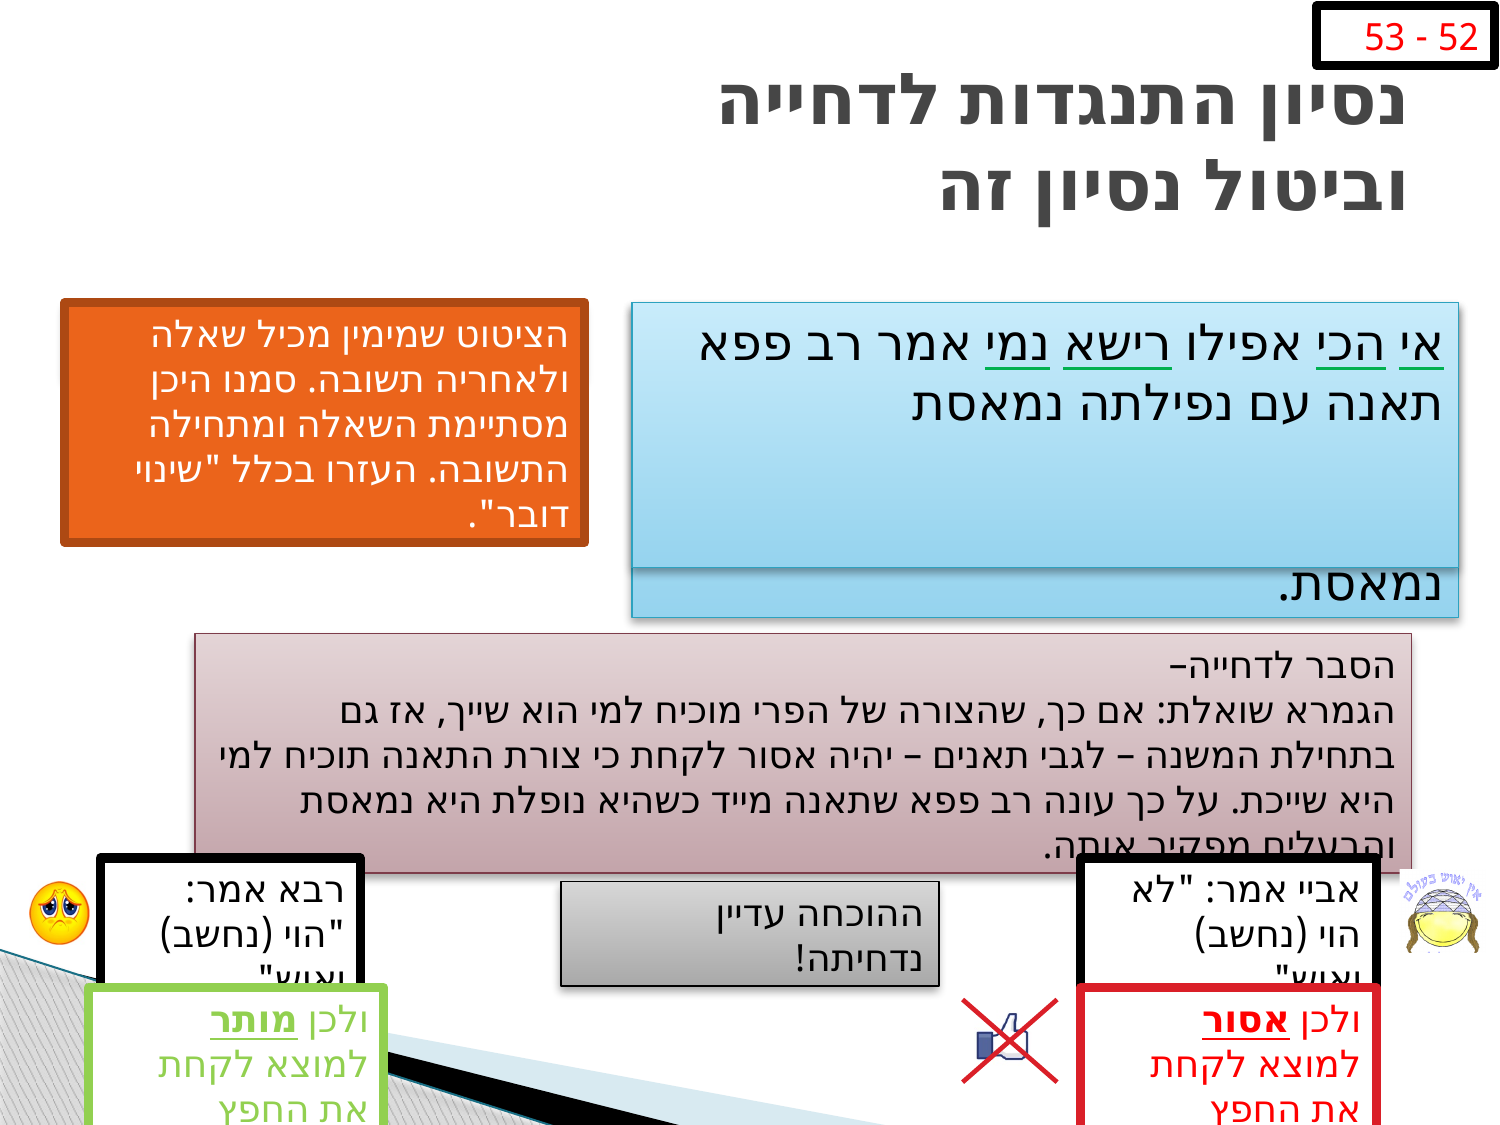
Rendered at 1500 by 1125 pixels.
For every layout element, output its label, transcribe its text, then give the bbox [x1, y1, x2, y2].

picture [1399, 869, 1486, 953]
text_box אי הכי אפילו רישא נמי אמר רב פפא תאנה עם נפילתה נמאסת [631, 302, 1459, 568]
text_box [שאלה:] אי הכי אפילו רישא נמי? [תשובה:] אמר רב פפא: תאנה עם נפילתה נמאסת. [631, 578, 1459, 618]
text_box ההוכחה עדיין נדחיתה! [560, 881, 940, 987]
title נסיון התנגדות לדחייה וביטול נסיון זה [75, 45, 1425, 233]
text_box הציטוט שמימין מכיל שאלה ולאחריה תשובה. סמנו היכן מסתיימת השאלה ומתחילה התשובה. העזרו בכלל "שינוי דובר". [60, 298, 589, 547]
text_box רבא אמר: "הוי (נחשב) יאוש" [96, 853, 365, 983]
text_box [962, 999, 1058, 1083]
text_box הסבר לדחייה– הגמרא שואלת: אם כך, שהצורה של הפרי מוכיח למי הוא שייך, אז גם בתחילת המשנה – לגבי תאנים – יהיה אסור לקחת כי צורת התאנה תוכיח למי היא שייכת. על כך עונה רב פפא שתאנה מייד כשהיא נופלת היא נמאסת והבעלים מפקיר אותה. [194, 633, 1412, 874]
text_box ולכן אסור למוצא לקחת את החפץ [1076, 983, 1381, 1125]
picture [29, 881, 90, 945]
text_box ולכן מותר למוצא לקחת את החפץ [84, 983, 388, 1125]
text_box אביי אמר: "לא הוי (נחשב) יאוש" [1076, 853, 1381, 985]
text_box 52 - 53 [1312, 1, 1499, 70]
